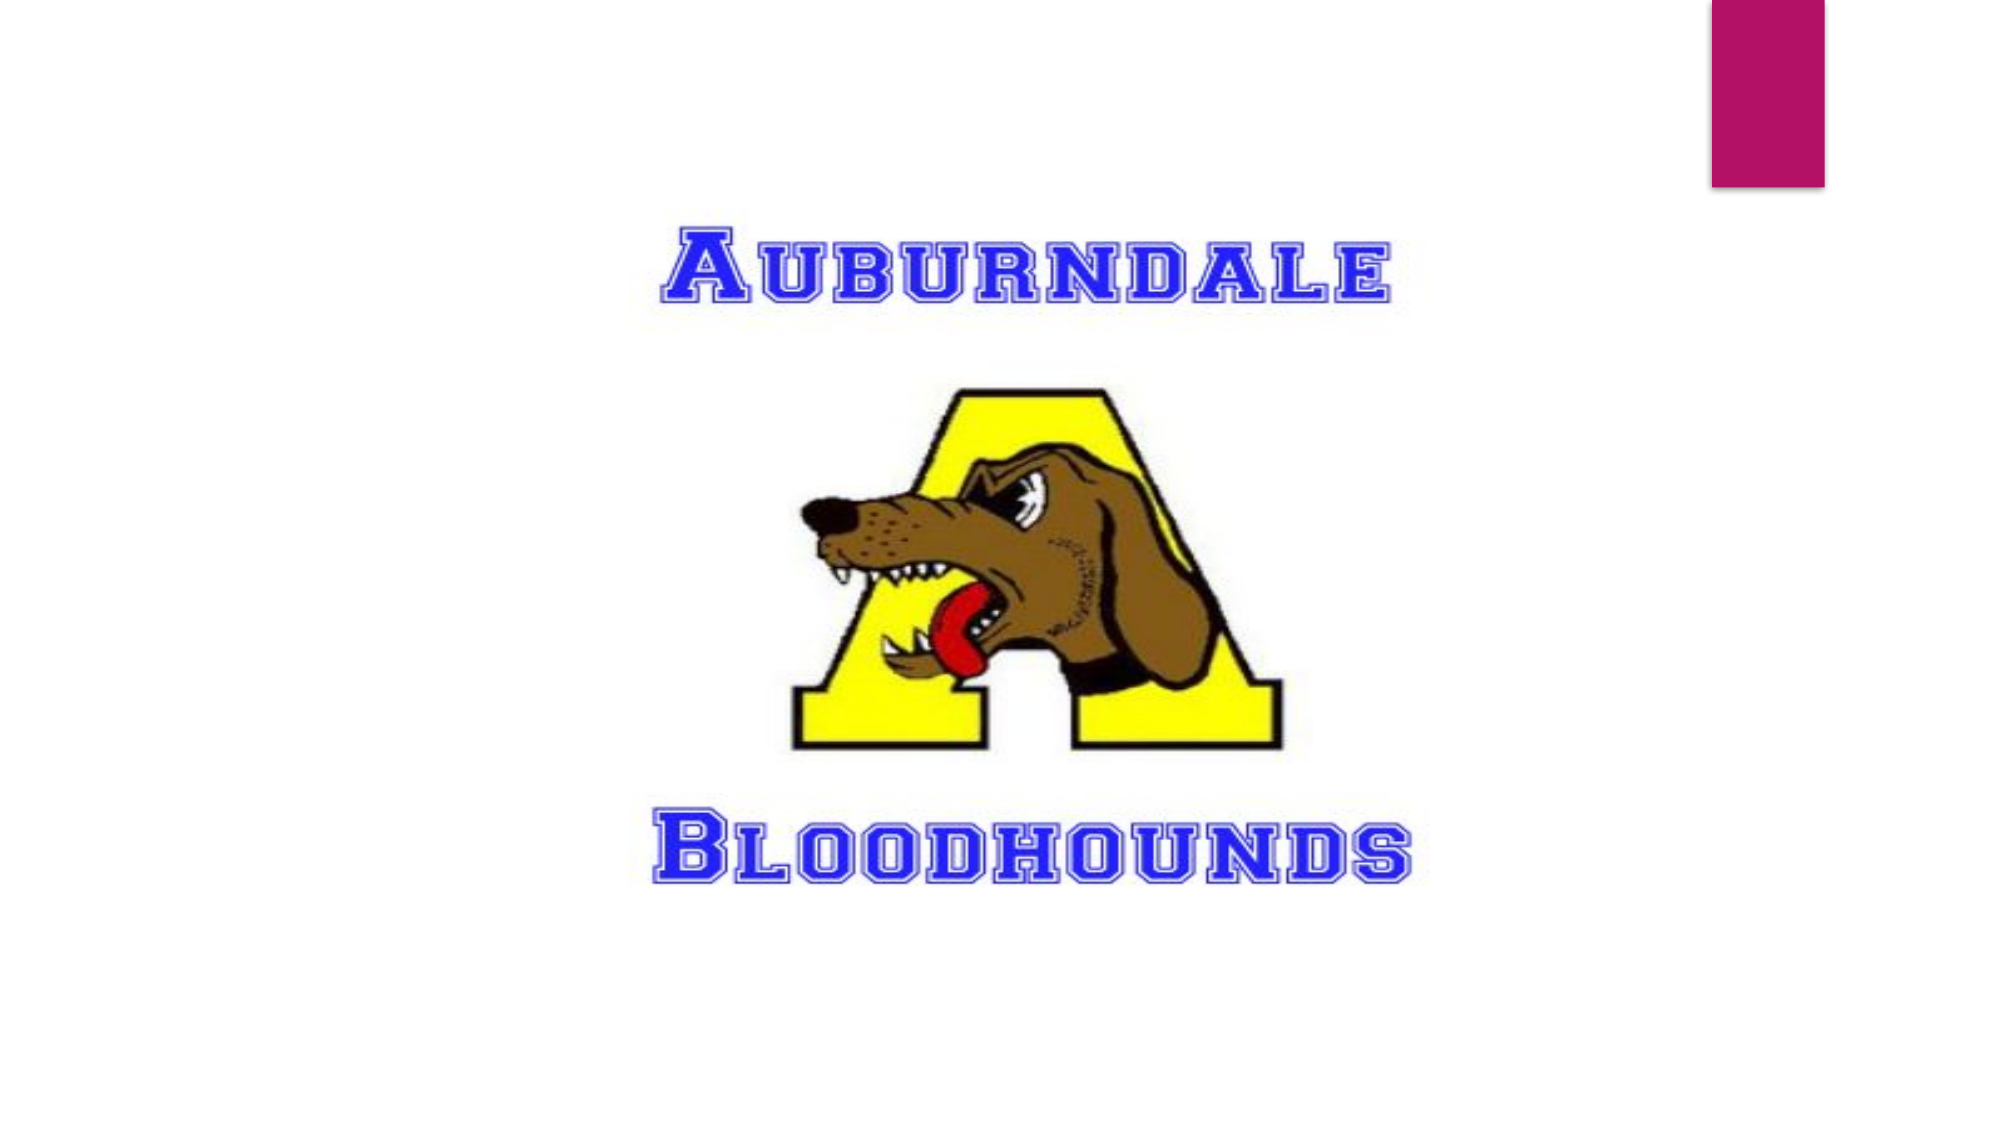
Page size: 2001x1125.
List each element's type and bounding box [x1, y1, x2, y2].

picture [628, 117, 1430, 1040]
